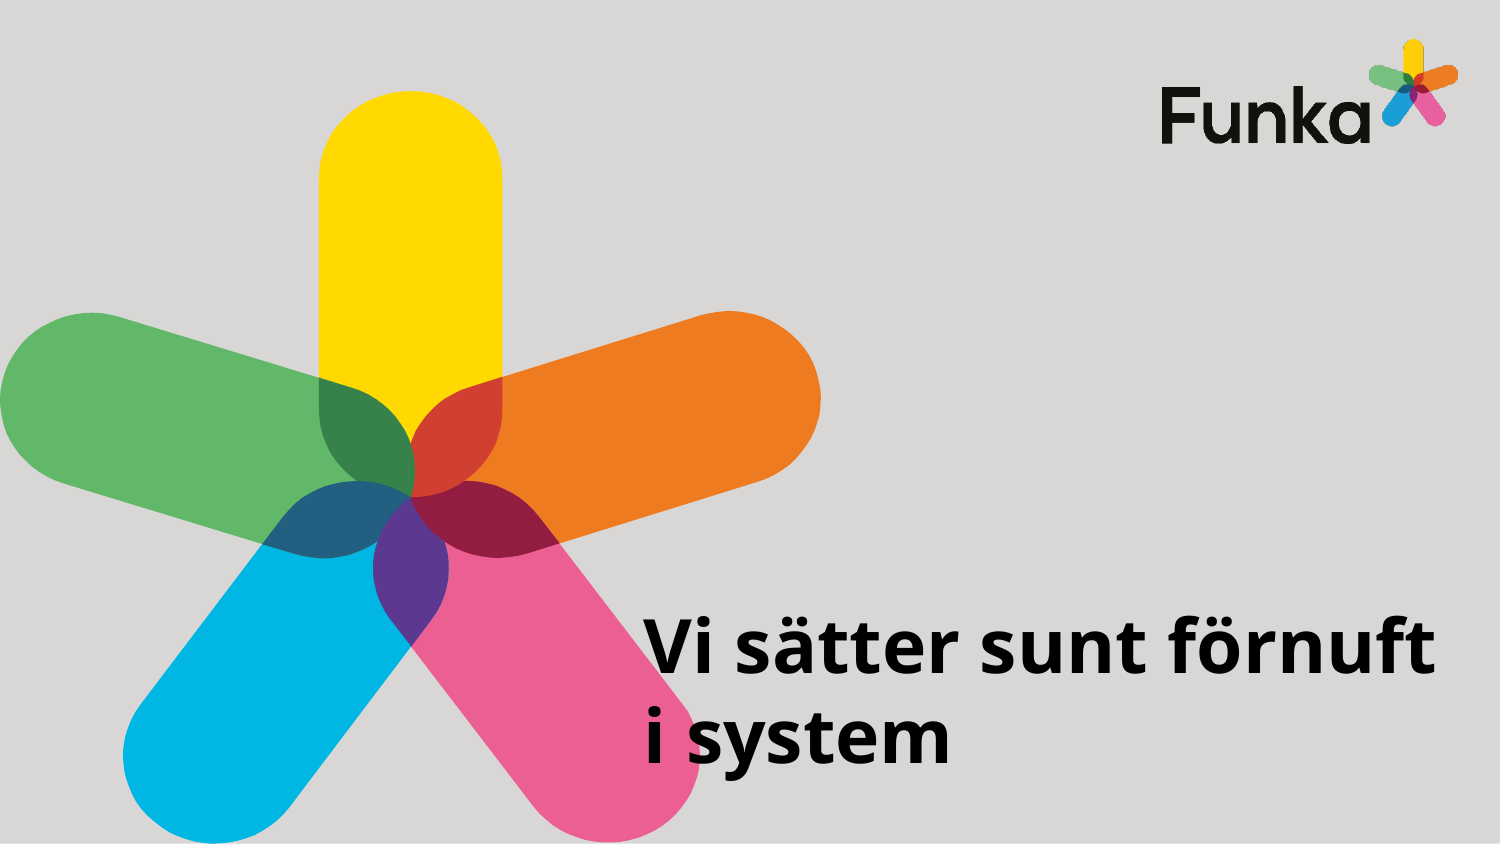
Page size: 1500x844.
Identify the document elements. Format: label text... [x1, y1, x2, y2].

picture [1162, 39, 1458, 144]
list Vi sätter sunt förnuft i system [643, 599, 1447, 788]
